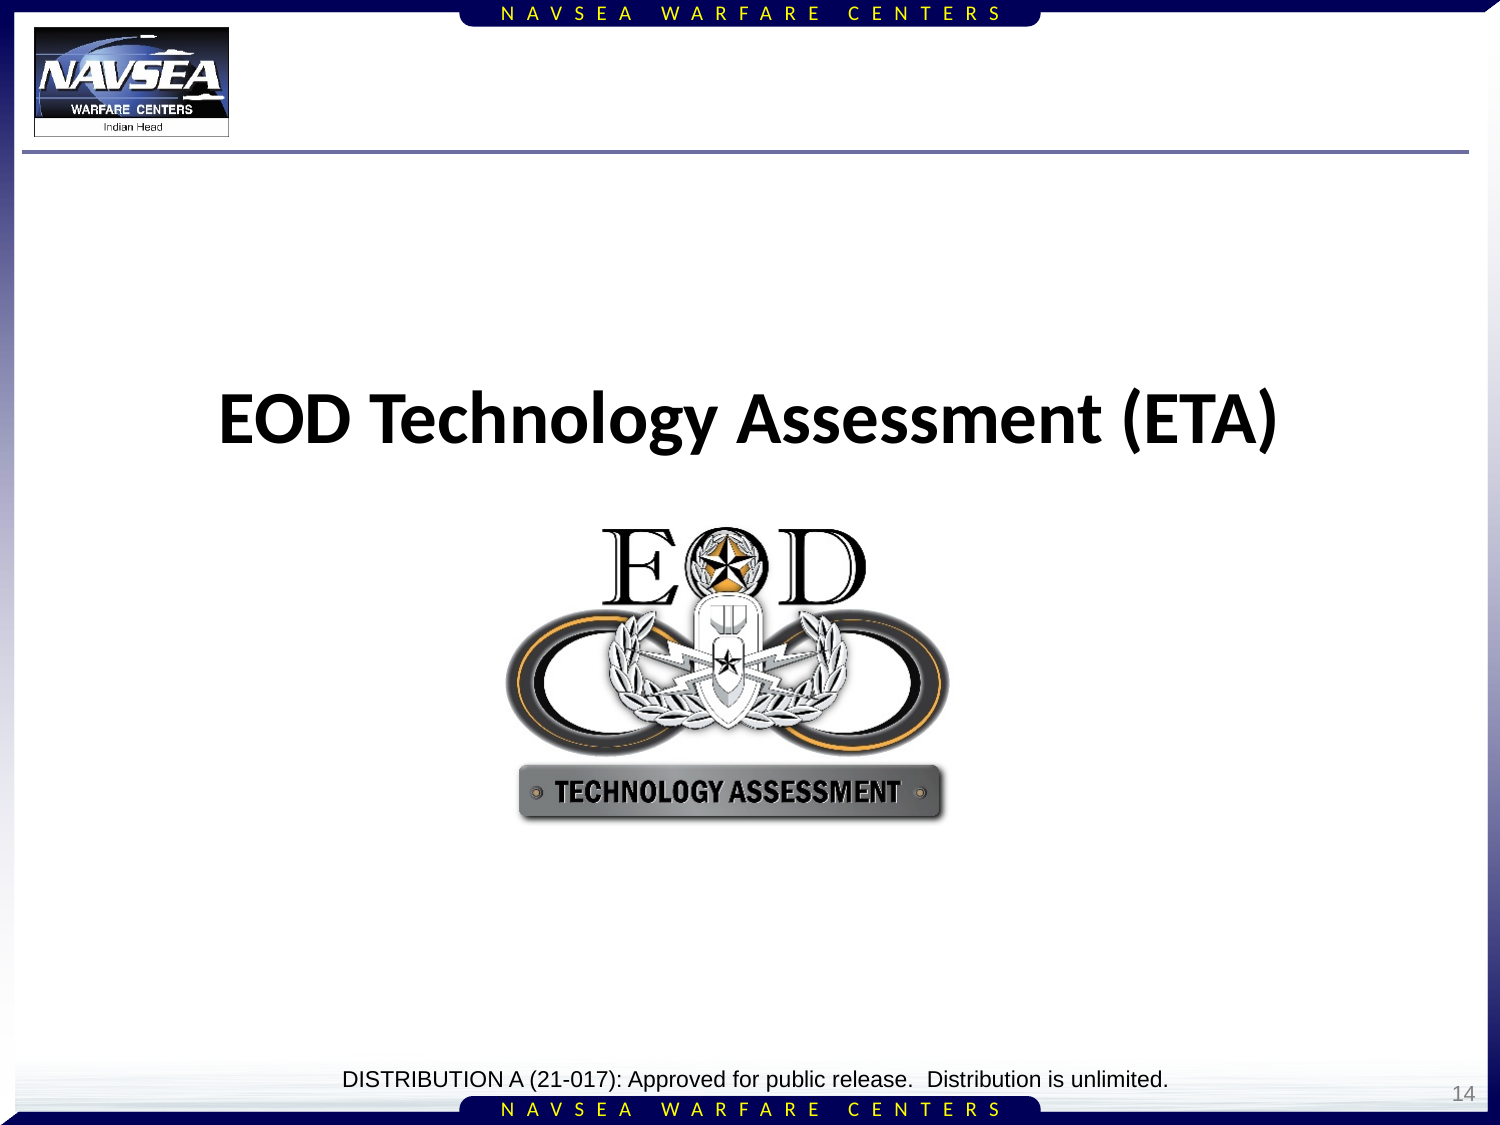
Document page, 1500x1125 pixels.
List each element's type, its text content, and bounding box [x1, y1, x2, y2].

list EOD Technology Assessment (ETA) [36, 112, 1464, 951]
picture [34, 27, 229, 137]
picture [15, 1049, 1487, 1112]
picture [496, 511, 961, 827]
